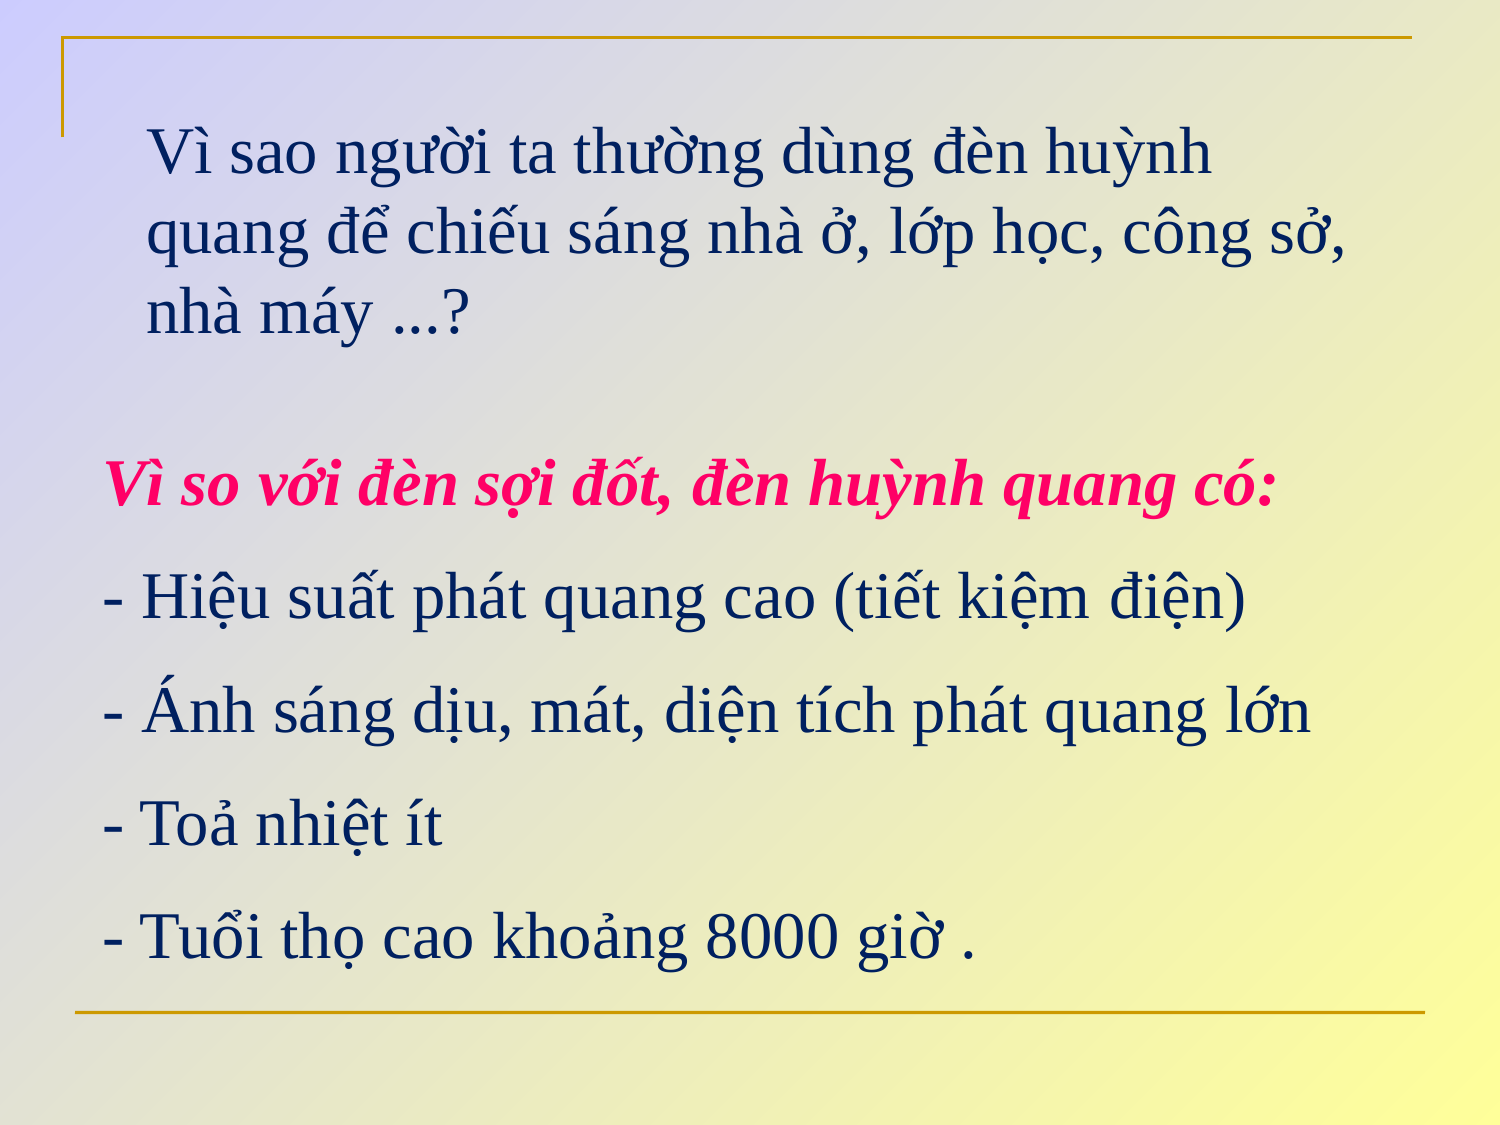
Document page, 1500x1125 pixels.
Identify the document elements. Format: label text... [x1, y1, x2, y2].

text_box Vì sao người ta thường dùng đèn huỳnh quang để chiếu sáng nhà ở, lớp học, công sở, nhà máy ...? [131, 99, 1369, 355]
text_box Vì so với đèn sợi đốt, đèn huỳnh quang có: - Hiệu suất phát quang cao (tiết kiệm điện) - Ánh sáng dịu, mát, diện tích phát quang lớn - Toả nhiệt ít - Tuổi thọ cao khoảng 8000 giờ . [87, 431, 1463, 980]
